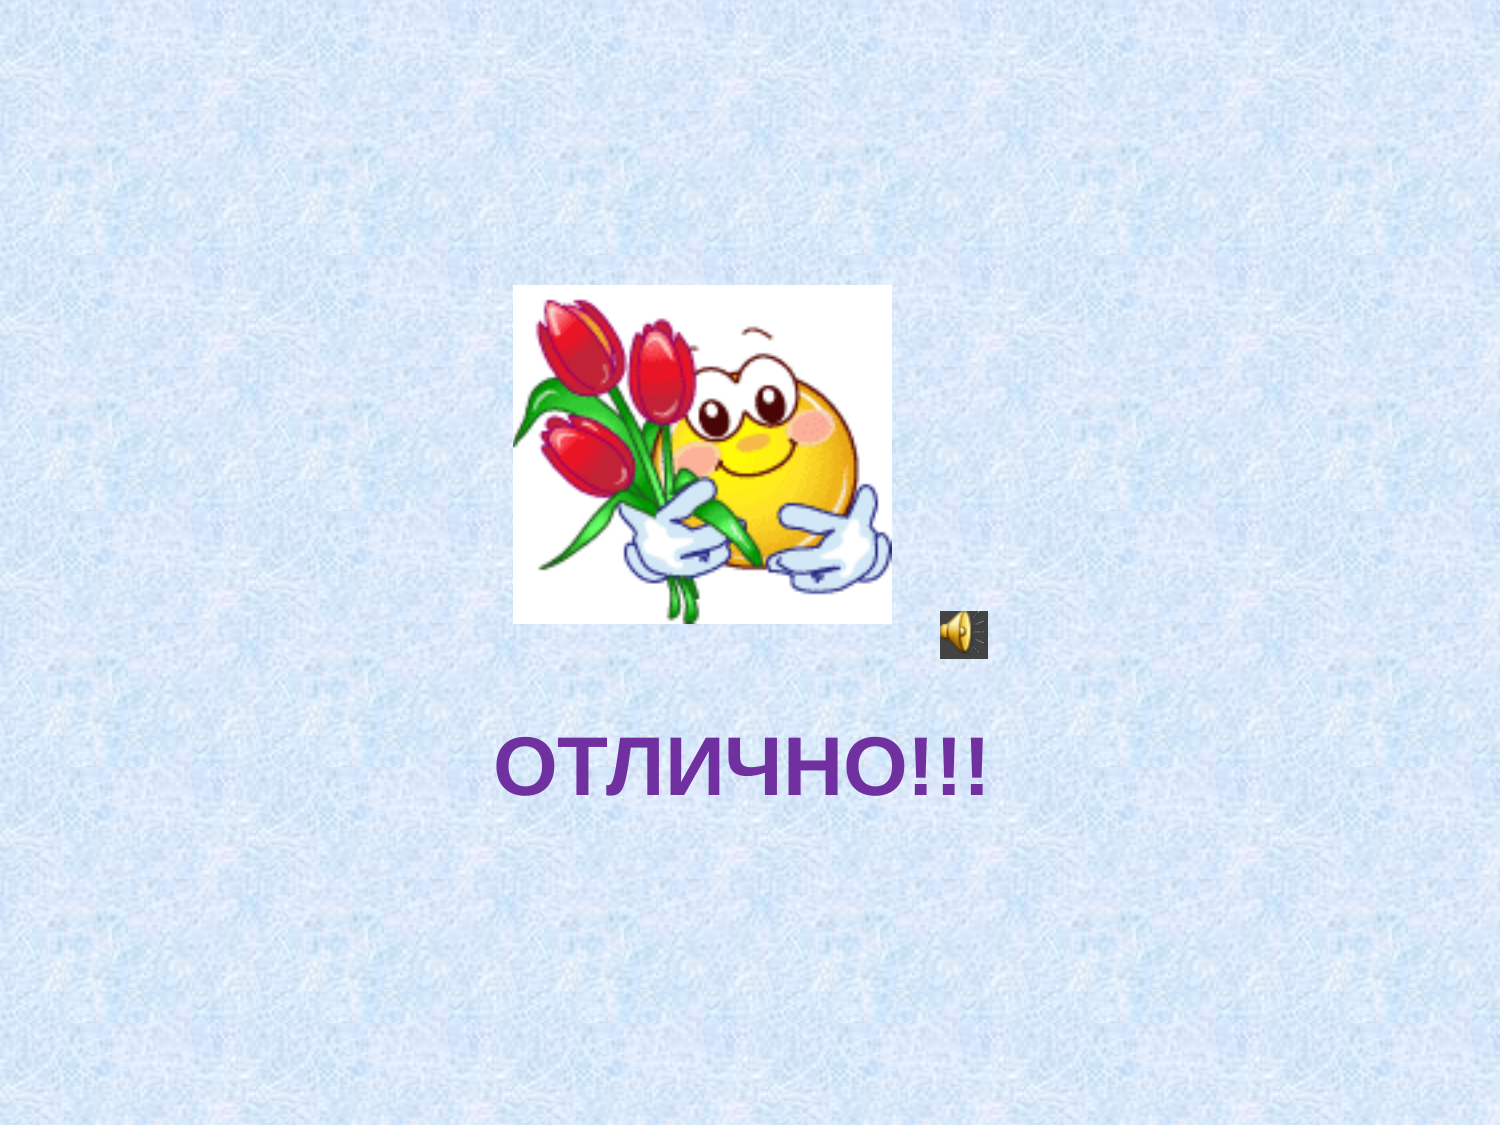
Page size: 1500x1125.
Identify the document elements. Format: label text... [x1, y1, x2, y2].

picture [0, 0, 1500, 1125]
text_box ОТЛИЧНО!!! [478, 704, 1034, 819]
